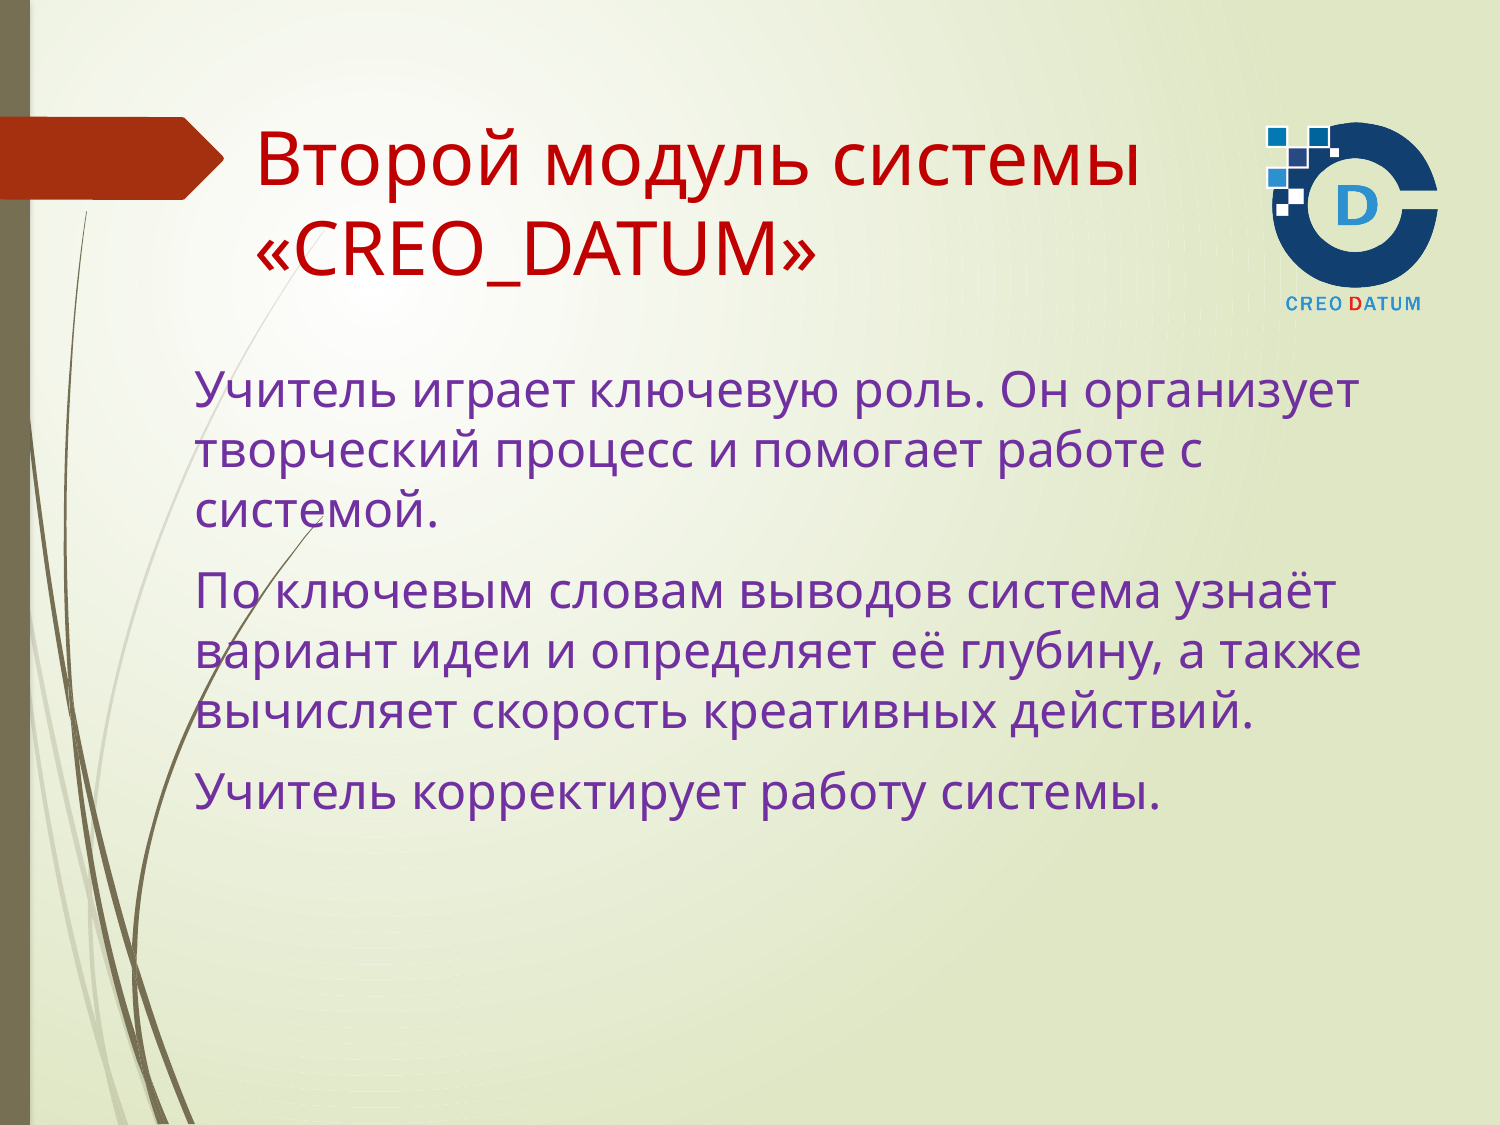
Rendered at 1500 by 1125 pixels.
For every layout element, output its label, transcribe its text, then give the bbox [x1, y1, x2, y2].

title Второй модуль системы «CRЕO_DATUM» [239, 102, 1400, 313]
picture [1265, 122, 1438, 312]
list Учитель играет ключевую роль. Он организует творческий процесс и помогает работе с системой. По ключевым словам выводов система узнаёт вариант идеи и определяет её глубину, а также вычисляет скорость креативных действий. Учитель корректирует работу системы. [179, 350, 1400, 970]
